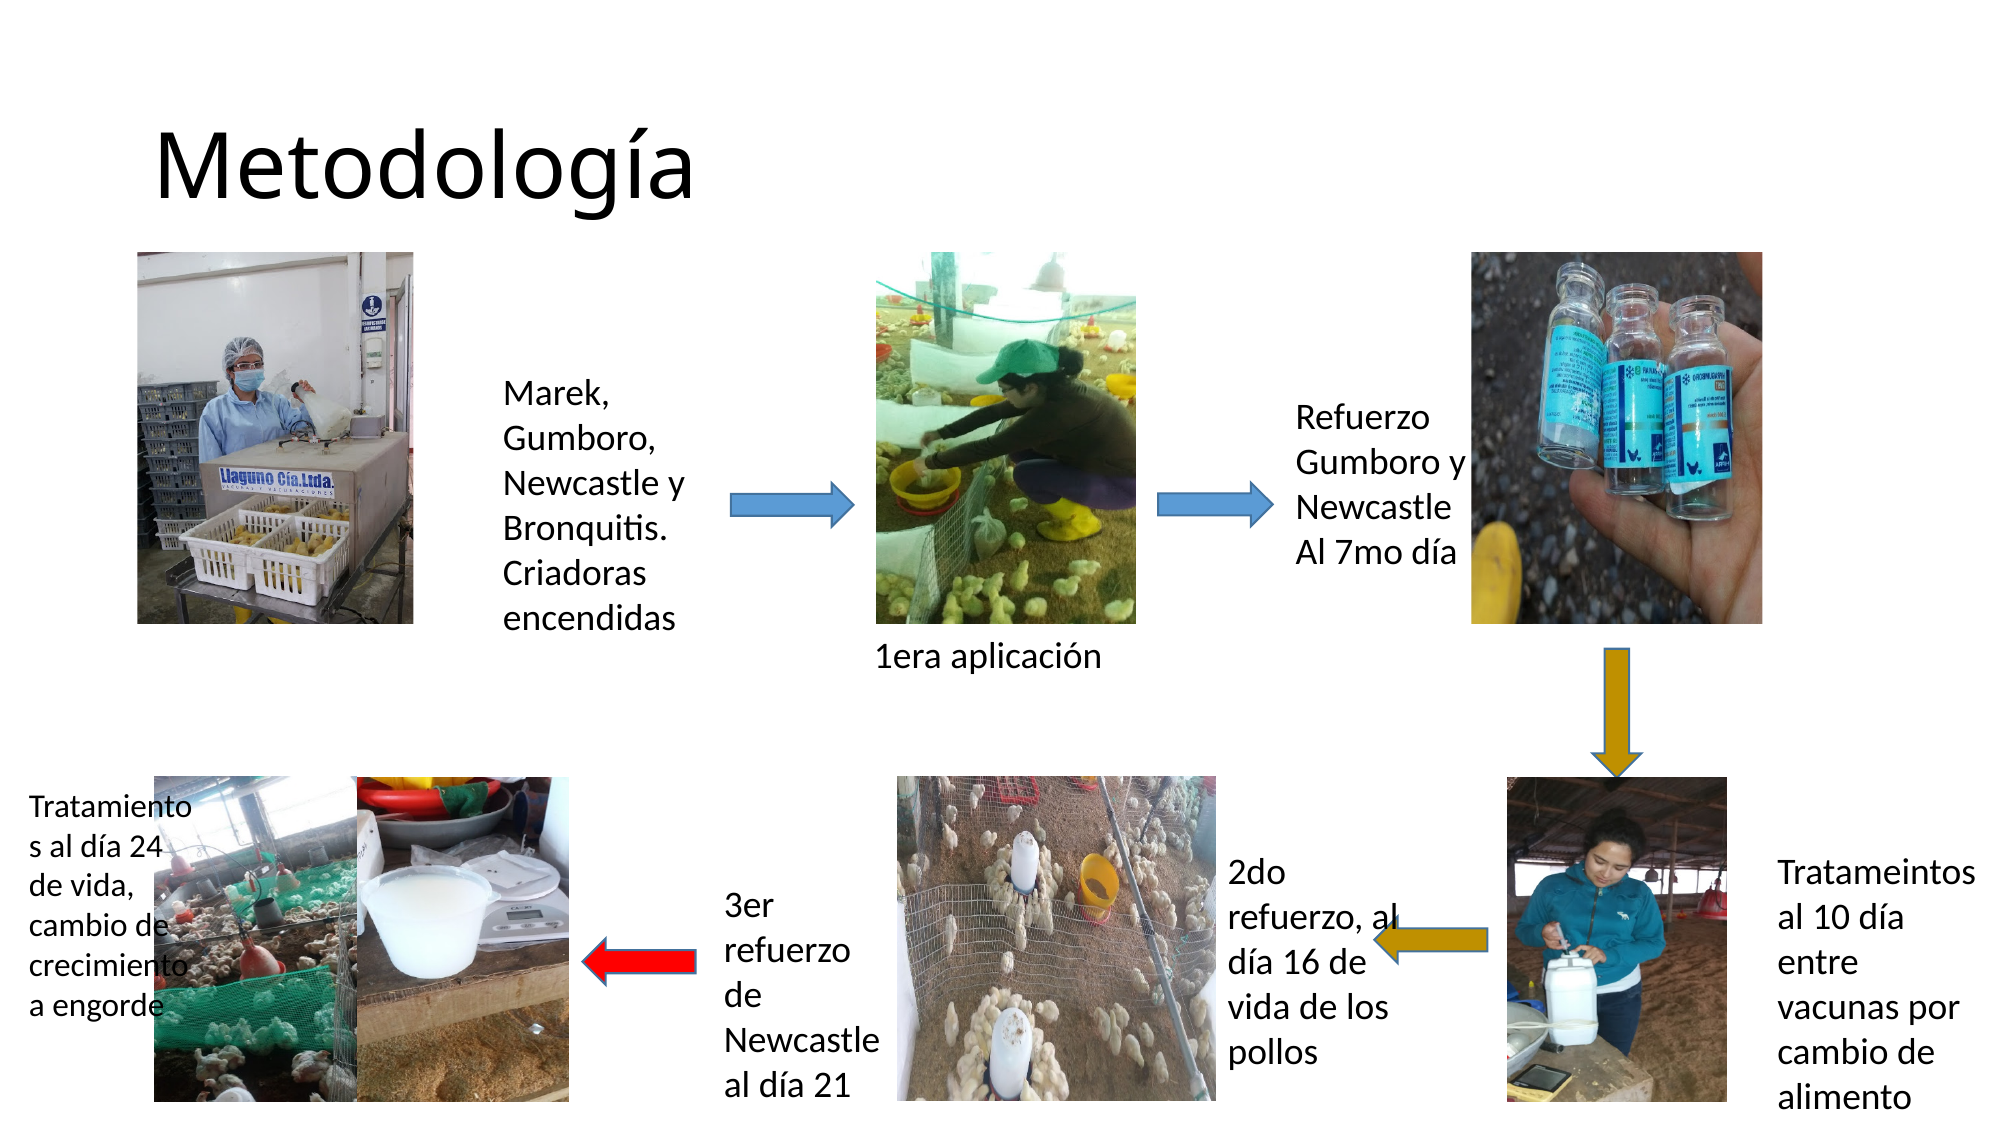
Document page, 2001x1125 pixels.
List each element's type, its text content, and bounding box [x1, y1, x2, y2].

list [876, 252, 1136, 624]
text_box 1era aplicación [859, 623, 1141, 683]
text_box [580, 935, 697, 988]
text_box 3er refuerzo de Newcastle al día 21 [709, 872, 898, 1113]
text_box Tratamientos al día 24 de vida, cambio de crecimiento a engorde [14, 776, 153, 1031]
text_box Refuerzo Gumboro y Newcastle Al 7mo día [1280, 384, 1471, 580]
text_box 2do refuerzo, al día 16 de vida de los pollos [1216, 839, 1431, 1080]
text_box Marek, Gumboro, Newcastle y Bronquitis. Criadoras encendidas [488, 360, 731, 646]
picture [153, 776, 569, 1102]
text_box [1431, 927, 1489, 953]
text_box Tratameintos al 10 día entre vacunas por cambio de alimento [1762, 839, 2000, 1125]
picture [137, 252, 414, 624]
picture [1471, 252, 1763, 624]
title Metodología [137, 59, 1863, 278]
text_box [1157, 480, 1275, 529]
picture [897, 776, 1216, 1101]
picture [1507, 777, 1727, 1102]
text_box [729, 480, 856, 530]
text_box [1589, 647, 1644, 777]
